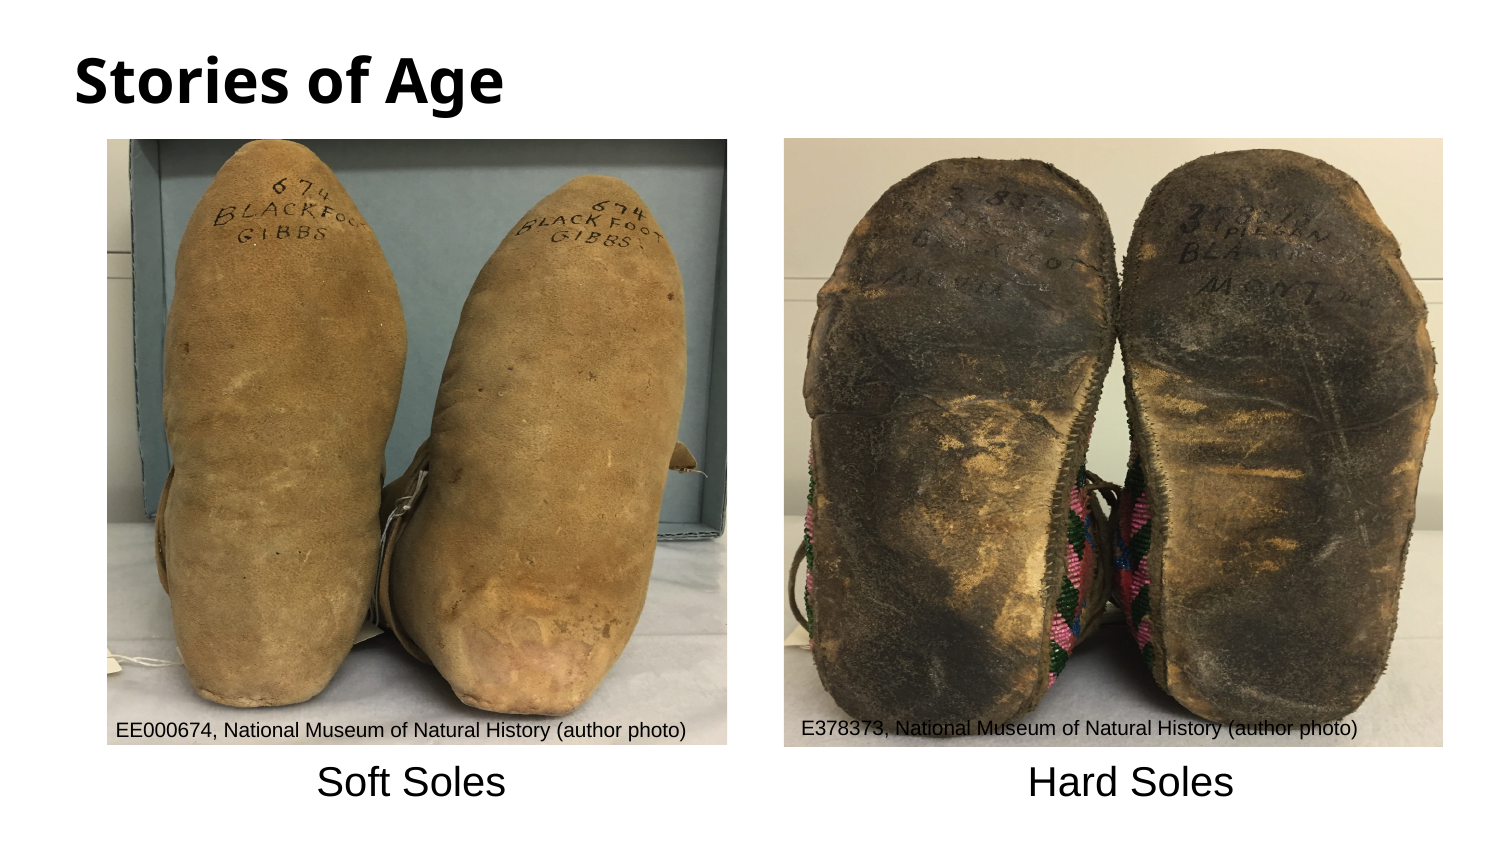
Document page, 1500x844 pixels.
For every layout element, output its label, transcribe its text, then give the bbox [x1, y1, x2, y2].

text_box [100, 138, 1443, 813]
title Stories of Age [59, 25, 1281, 135]
